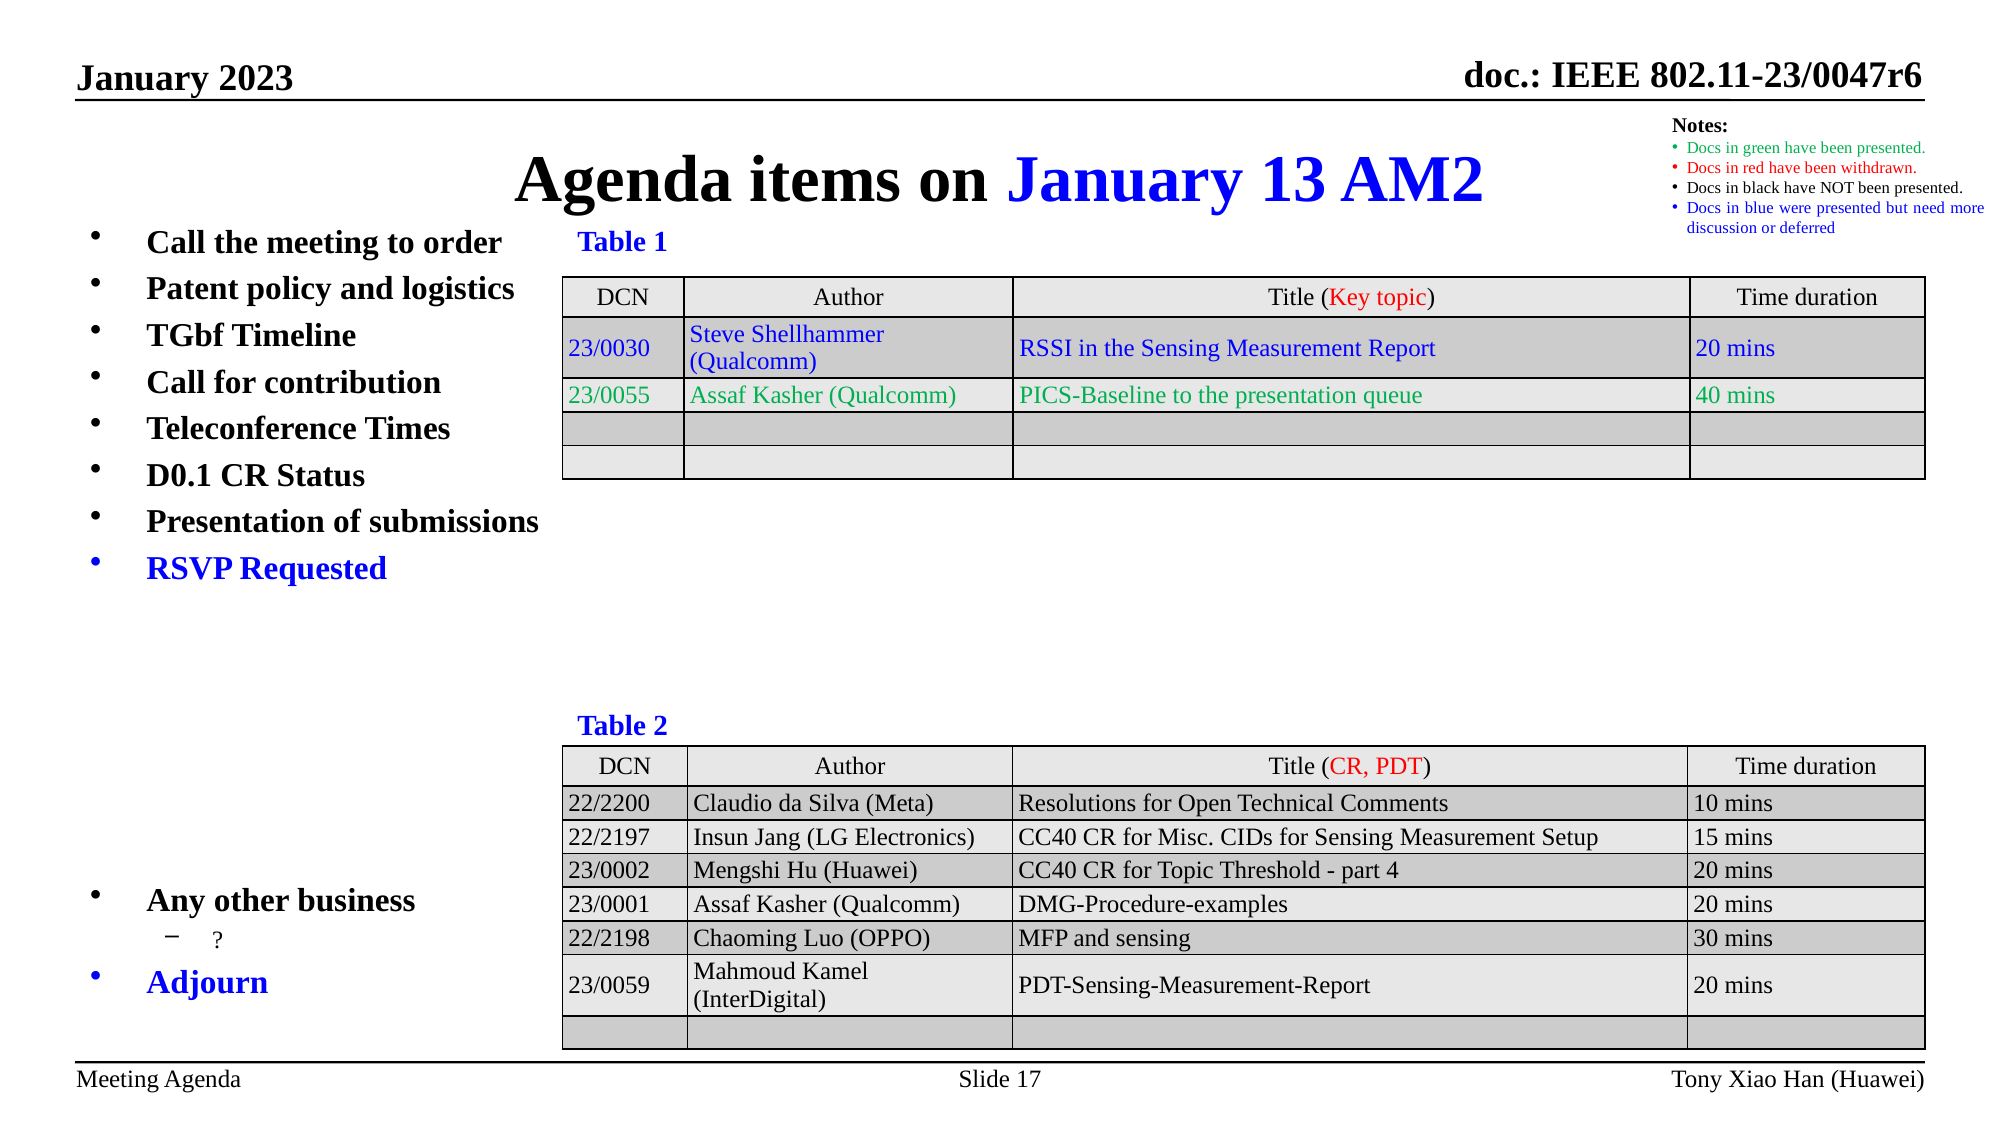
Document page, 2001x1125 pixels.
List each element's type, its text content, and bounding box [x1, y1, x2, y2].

table_cell Mengshi Hu (Huawei) [688, 854, 1012, 886]
table_cell RSSI in the Sensing Measurement Report [1014, 318, 1689, 377]
table_cell Insun Jang (LG Electronics) [688, 821, 1012, 853]
table_cell [685, 446, 1012, 478]
table_cell [563, 1017, 687, 1048]
table_header Time duration [1691, 278, 1924, 316]
table_header Title (CR, PDT) [1013, 747, 1687, 785]
table_cell [685, 413, 1012, 445]
text_box Agenda items on January 13 AM2 [362, 87, 1638, 212]
table_cell Assaf Kasher (Qualcomm) [688, 888, 1012, 920]
text_box Notes: Docs in green have been presented. Docs in red have been withdrawn. Docs in black have NOT been presented. Docs in blue were presented but need more discussion or deferred [1657, 104, 2000, 246]
table_cell CC40 CR for Misc. CIDs for Sensing Measurement Setup [1013, 821, 1687, 853]
table_cell 23/0059 [563, 955, 687, 1015]
table_cell Resolutions for Open Technical Comments [1013, 787, 1687, 819]
table_cell 20 mins [1688, 955, 1924, 1015]
table_cell [563, 446, 683, 478]
table_cell 40 mins [1691, 379, 1924, 411]
table_cell 15 mins [1688, 821, 1924, 853]
table_header Author [685, 278, 1012, 316]
table_cell 23/0030 [563, 318, 683, 377]
text_box Table 1 [562, 224, 713, 256]
table_cell DMG-Procedure-examples [1013, 888, 1687, 920]
table_cell Assaf Kasher (Qualcomm) [685, 379, 1012, 411]
table_cell 22/2198 [563, 922, 687, 954]
table_cell 22/2197 [563, 821, 687, 853]
table_cell [688, 1017, 1012, 1048]
table_cell 23/0055 [563, 379, 683, 411]
table_cell Steve Shellhammer (Qualcomm) [685, 318, 1012, 377]
table_cell [1691, 446, 1924, 478]
table_cell Chaoming Luo (OPPO) [688, 922, 1012, 954]
table_cell 30 mins [1688, 922, 1924, 954]
text_box Table 2 [562, 708, 713, 739]
table_cell PDT-Sensing-Measurement-Report [1013, 955, 1687, 1015]
table_cell PICS-Baseline to the presentation queue [1014, 379, 1689, 411]
table_cell MFP and sensing [1013, 922, 1687, 954]
table_header Title (Key topic) [1014, 278, 1689, 316]
table_header DCN [563, 747, 687, 785]
table_cell [563, 413, 683, 445]
table_cell [1014, 446, 1689, 478]
table_cell Mahmoud Kamel (InterDigital) [688, 955, 1012, 1015]
table_cell 23/0001 [563, 888, 687, 920]
table_cell [1688, 1017, 1924, 1048]
text_box Call the meeting to order Patent policy and logistics TGbf Timeline Call for contribution Teleconference Times D0.1 CR Status Presentation of submissions RSVP Requested Any other business ? Adjourn [75, 212, 1925, 1058]
table_header Author [688, 747, 1012, 785]
table_header DCN [563, 278, 683, 316]
table_cell 20 mins [1688, 888, 1924, 920]
table_cell 23/0002 [563, 854, 687, 886]
table_cell Claudio da Silva (Meta) [688, 787, 1012, 819]
table_cell 10 mins [1688, 787, 1924, 819]
table_cell [1691, 413, 1924, 445]
table_cell 22/2200 [563, 787, 687, 819]
table_cell CC40 CR for Topic Threshold - part 4 [1013, 854, 1687, 886]
table_cell [1014, 413, 1689, 445]
table_cell 20 mins [1688, 854, 1924, 886]
table_cell 20 mins [1691, 318, 1924, 377]
table_cell [1013, 1017, 1687, 1048]
table_header Time duration [1688, 747, 1924, 785]
